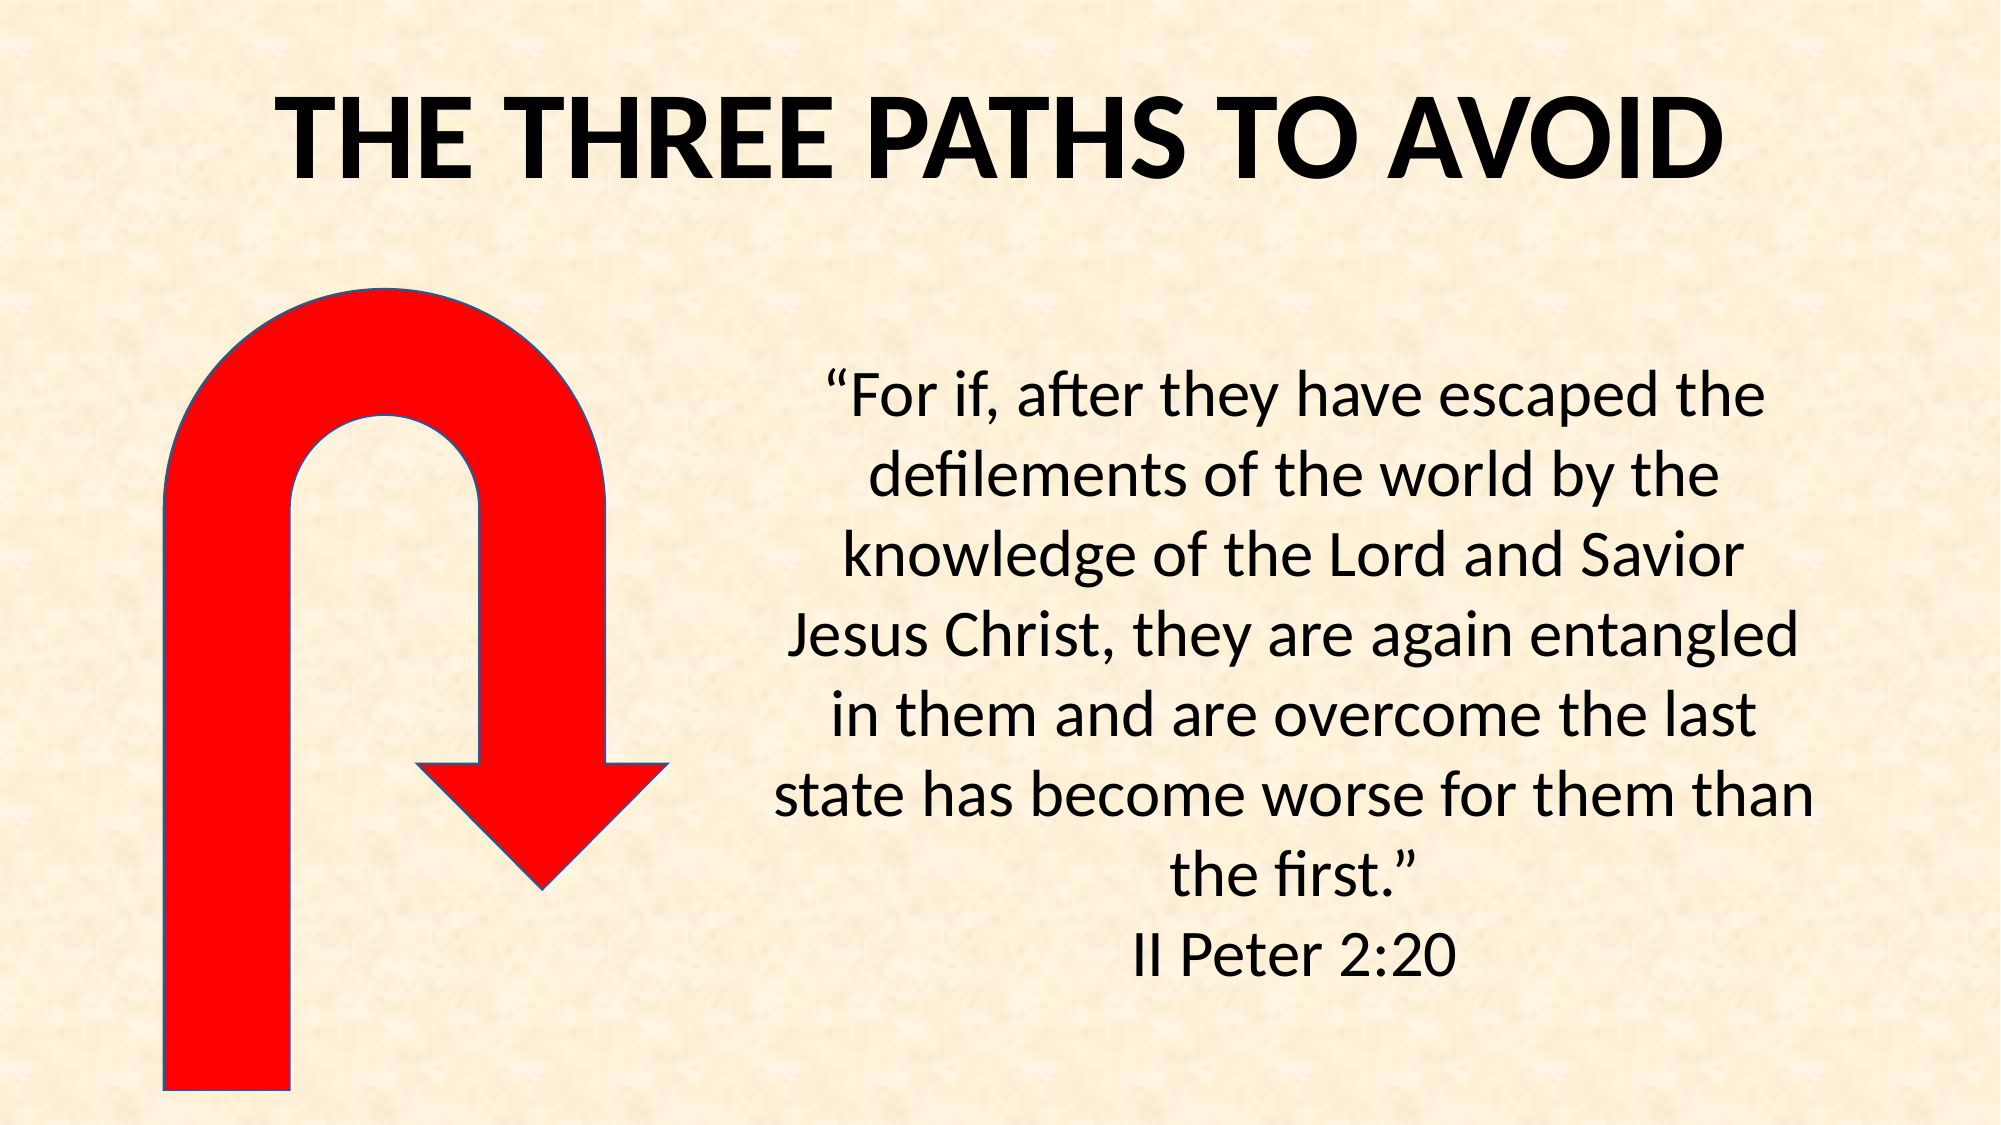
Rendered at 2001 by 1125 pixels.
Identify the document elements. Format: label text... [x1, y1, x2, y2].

title THE THREE PATHS TO AVOID [249, 29, 1750, 213]
text_box “For if, after they have escaped the defilements of the world by the knowledge of the Lord and Savior Jesus Christ, they are again entangled in them and are overcome the last state has become worse for them than the first.” II Peter 2:20 [752, 342, 1837, 998]
picture [0, 0, 2001, 1125]
text_box [162, 287, 670, 1091]
